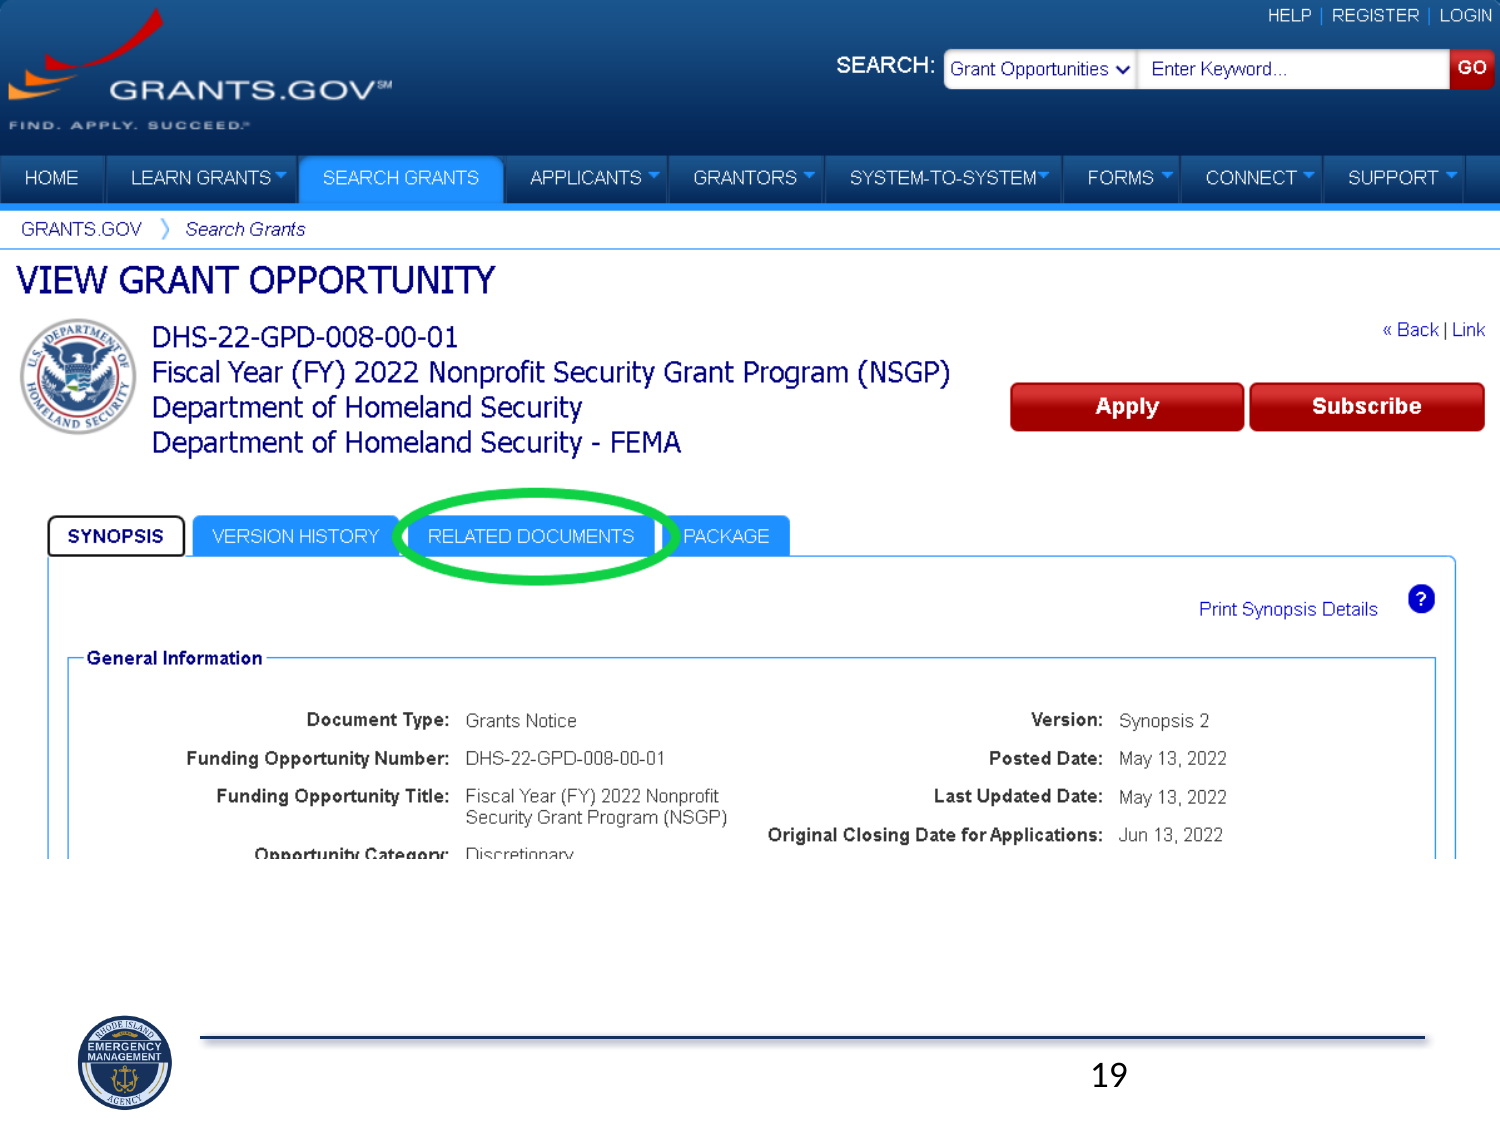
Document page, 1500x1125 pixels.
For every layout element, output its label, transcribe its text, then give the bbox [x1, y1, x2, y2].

slide_number 19 [1074, 1042, 1425, 1103]
picture [74, 1012, 175, 1113]
picture [0, 0, 1500, 860]
